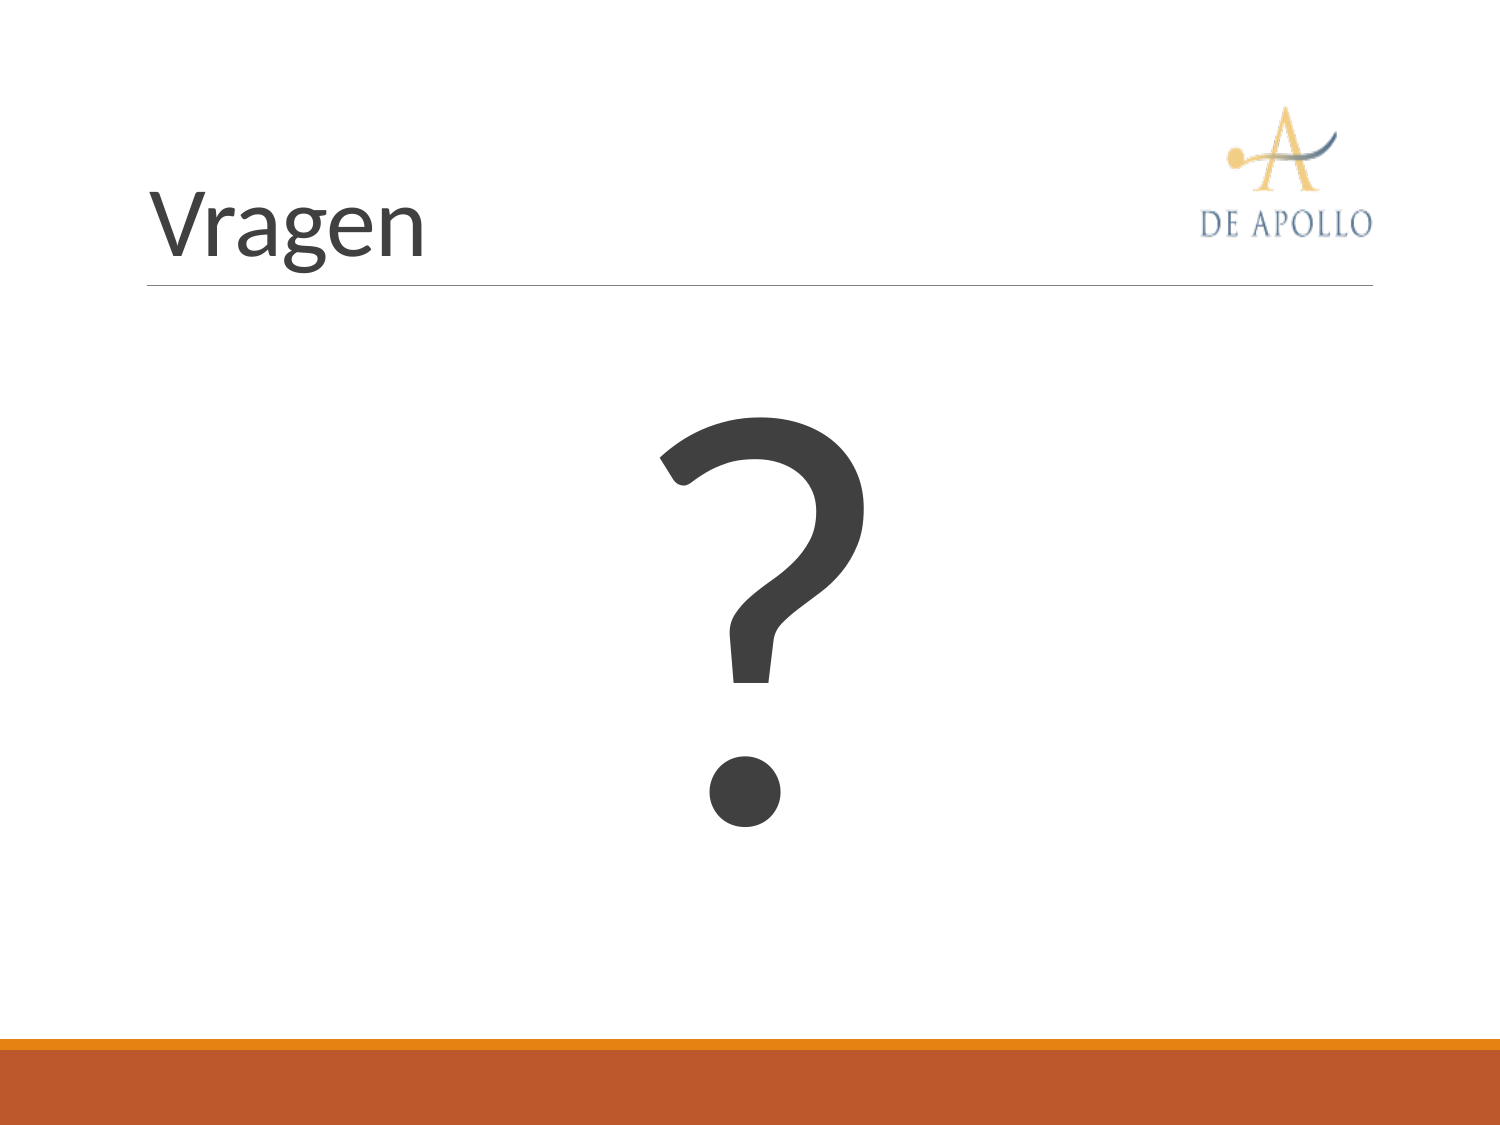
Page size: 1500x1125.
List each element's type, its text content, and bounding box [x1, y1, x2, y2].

list ? [134, 302, 1373, 963]
picture [1198, 106, 1376, 244]
title Vragen [134, 47, 1373, 285]
